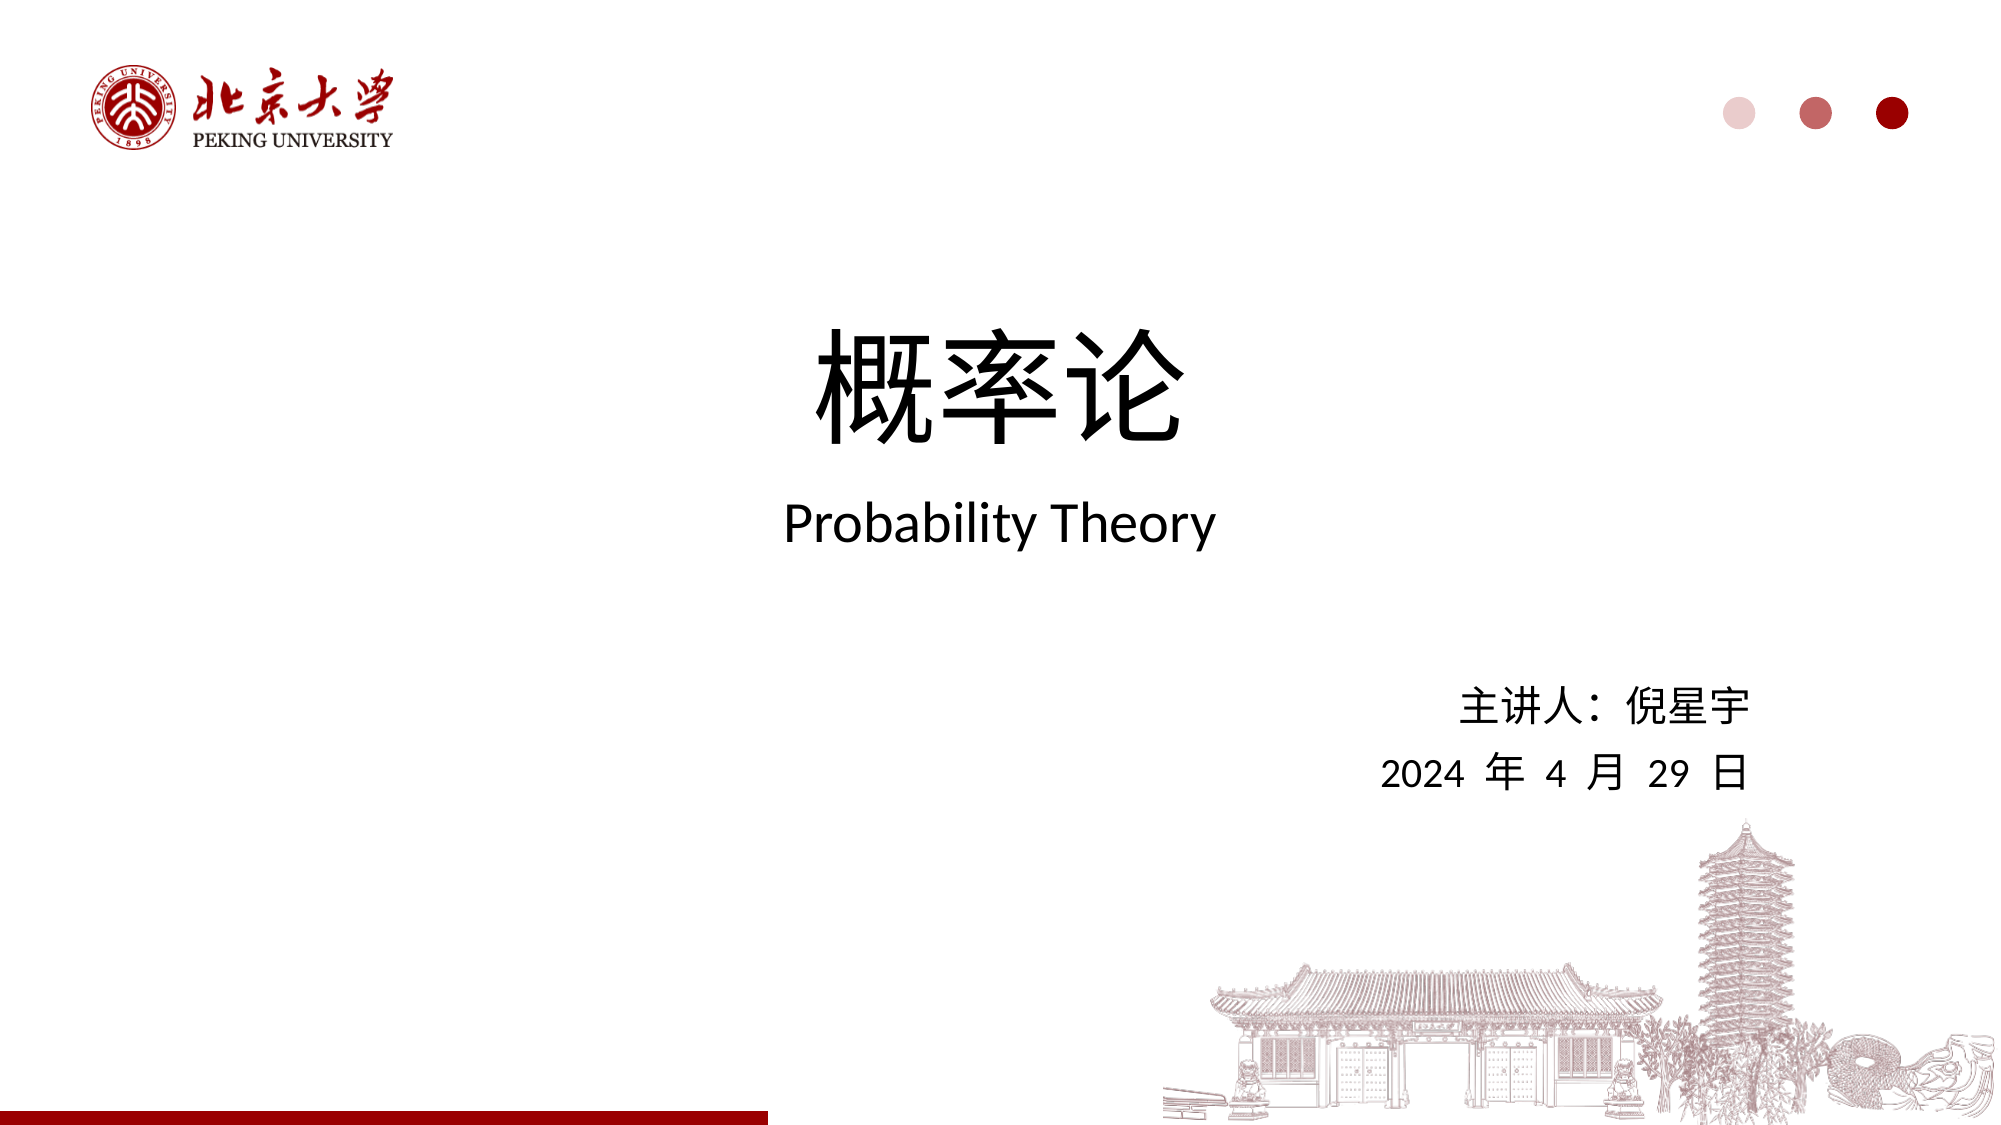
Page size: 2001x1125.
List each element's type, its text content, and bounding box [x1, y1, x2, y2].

list 主讲人：倪星宇 2024 年 4 月 29 日 [1106, 532, 1766, 804]
title 概率论 [249, 77, 1750, 470]
picture [91, 65, 393, 150]
subtitle Probability Theory [249, 484, 1750, 756]
